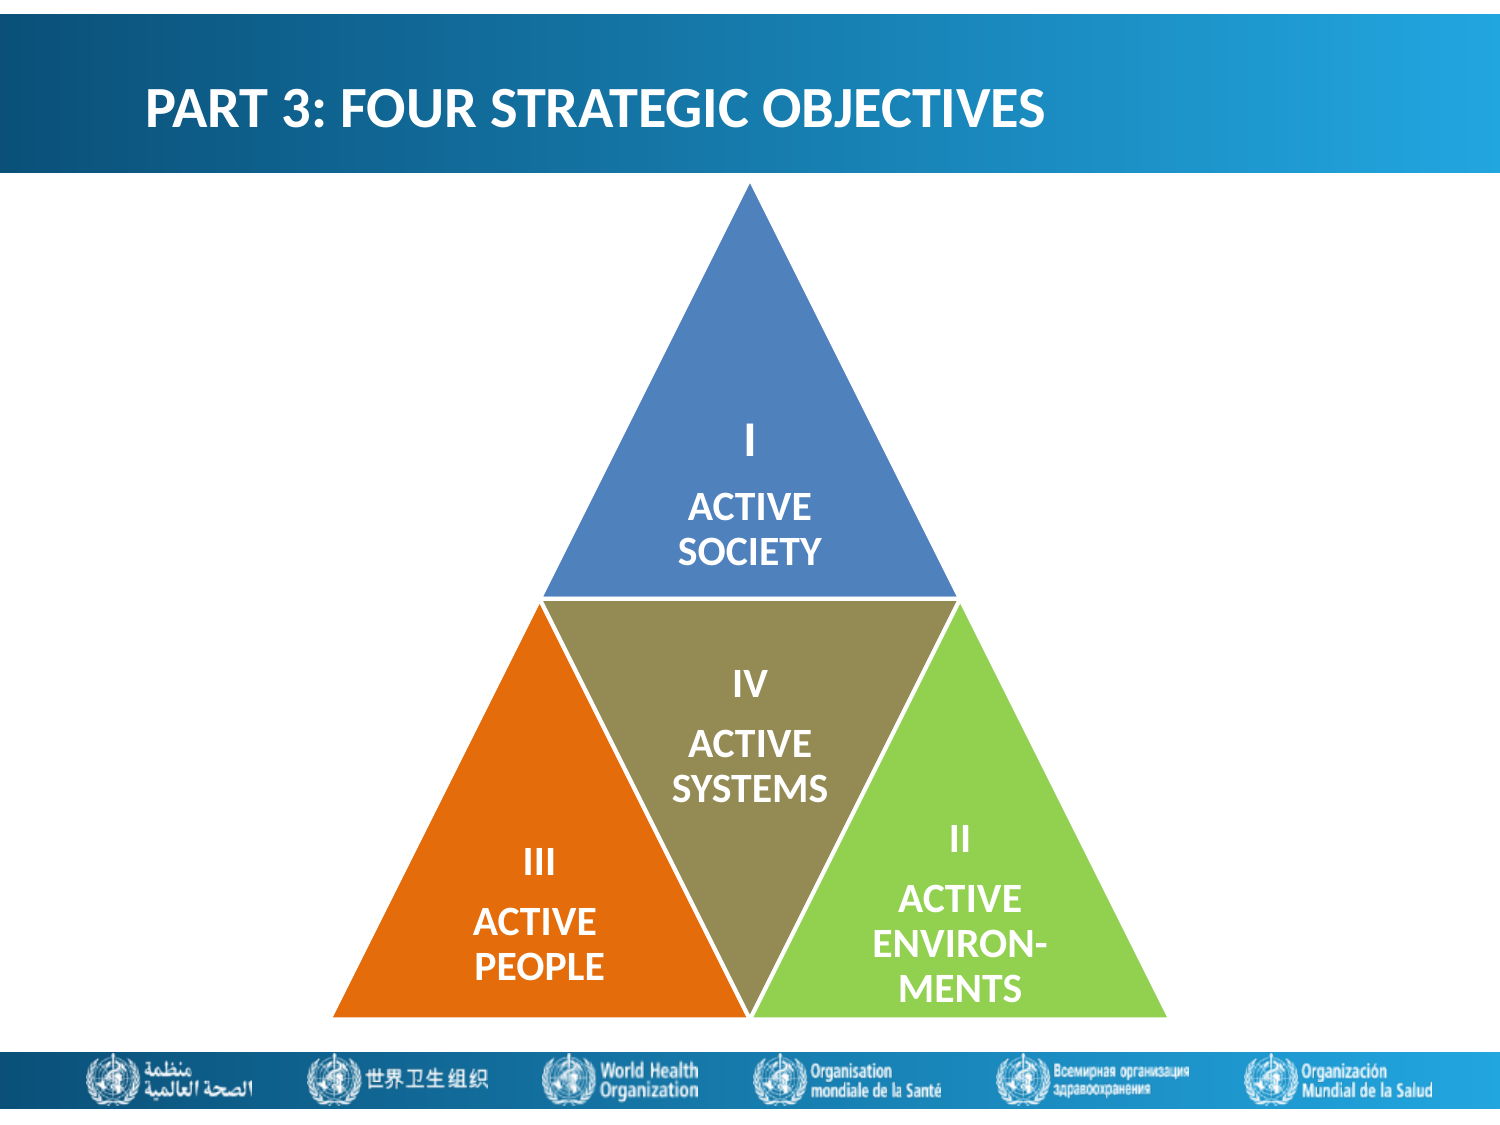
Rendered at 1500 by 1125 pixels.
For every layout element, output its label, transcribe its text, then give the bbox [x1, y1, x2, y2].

picture [1244, 1053, 1432, 1106]
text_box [56, 177, 1444, 1020]
picture [542, 1053, 698, 1106]
picture [753, 1053, 941, 1106]
picture [996, 1053, 1189, 1106]
picture [86, 1053, 252, 1106]
text_box [0, 14, 1500, 173]
picture [307, 1053, 488, 1106]
title PART 3: FOUR STRATEGIC OBJECTIVES [130, 55, 1406, 153]
